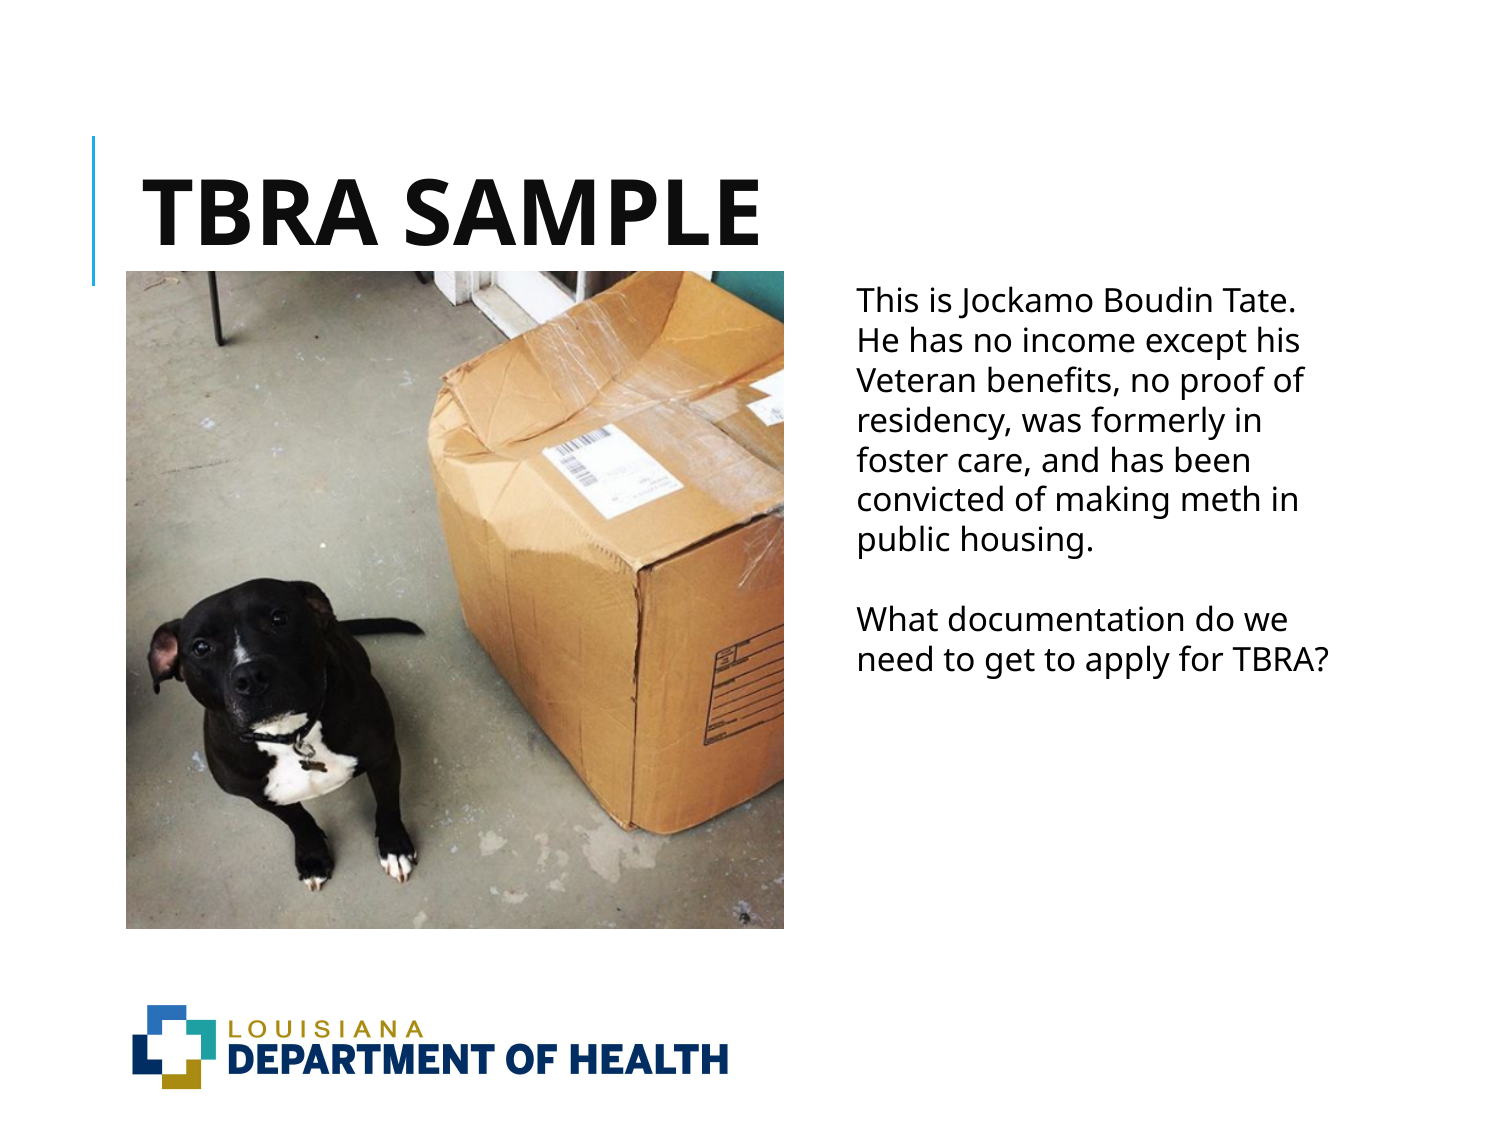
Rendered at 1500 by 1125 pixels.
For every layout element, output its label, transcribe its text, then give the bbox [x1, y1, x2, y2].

picture [125, 996, 746, 1099]
list This is Jockamo Boudin Tate. He has no income except his Veteran benefits, no proof of residency, was formerly in foster care, and has been convicted of making meth in public housing. What documentation do we need to get to apply for TBRA? [848, 271, 1360, 929]
picture [125, 271, 785, 929]
title TBRA Sample [126, 96, 1322, 342]
